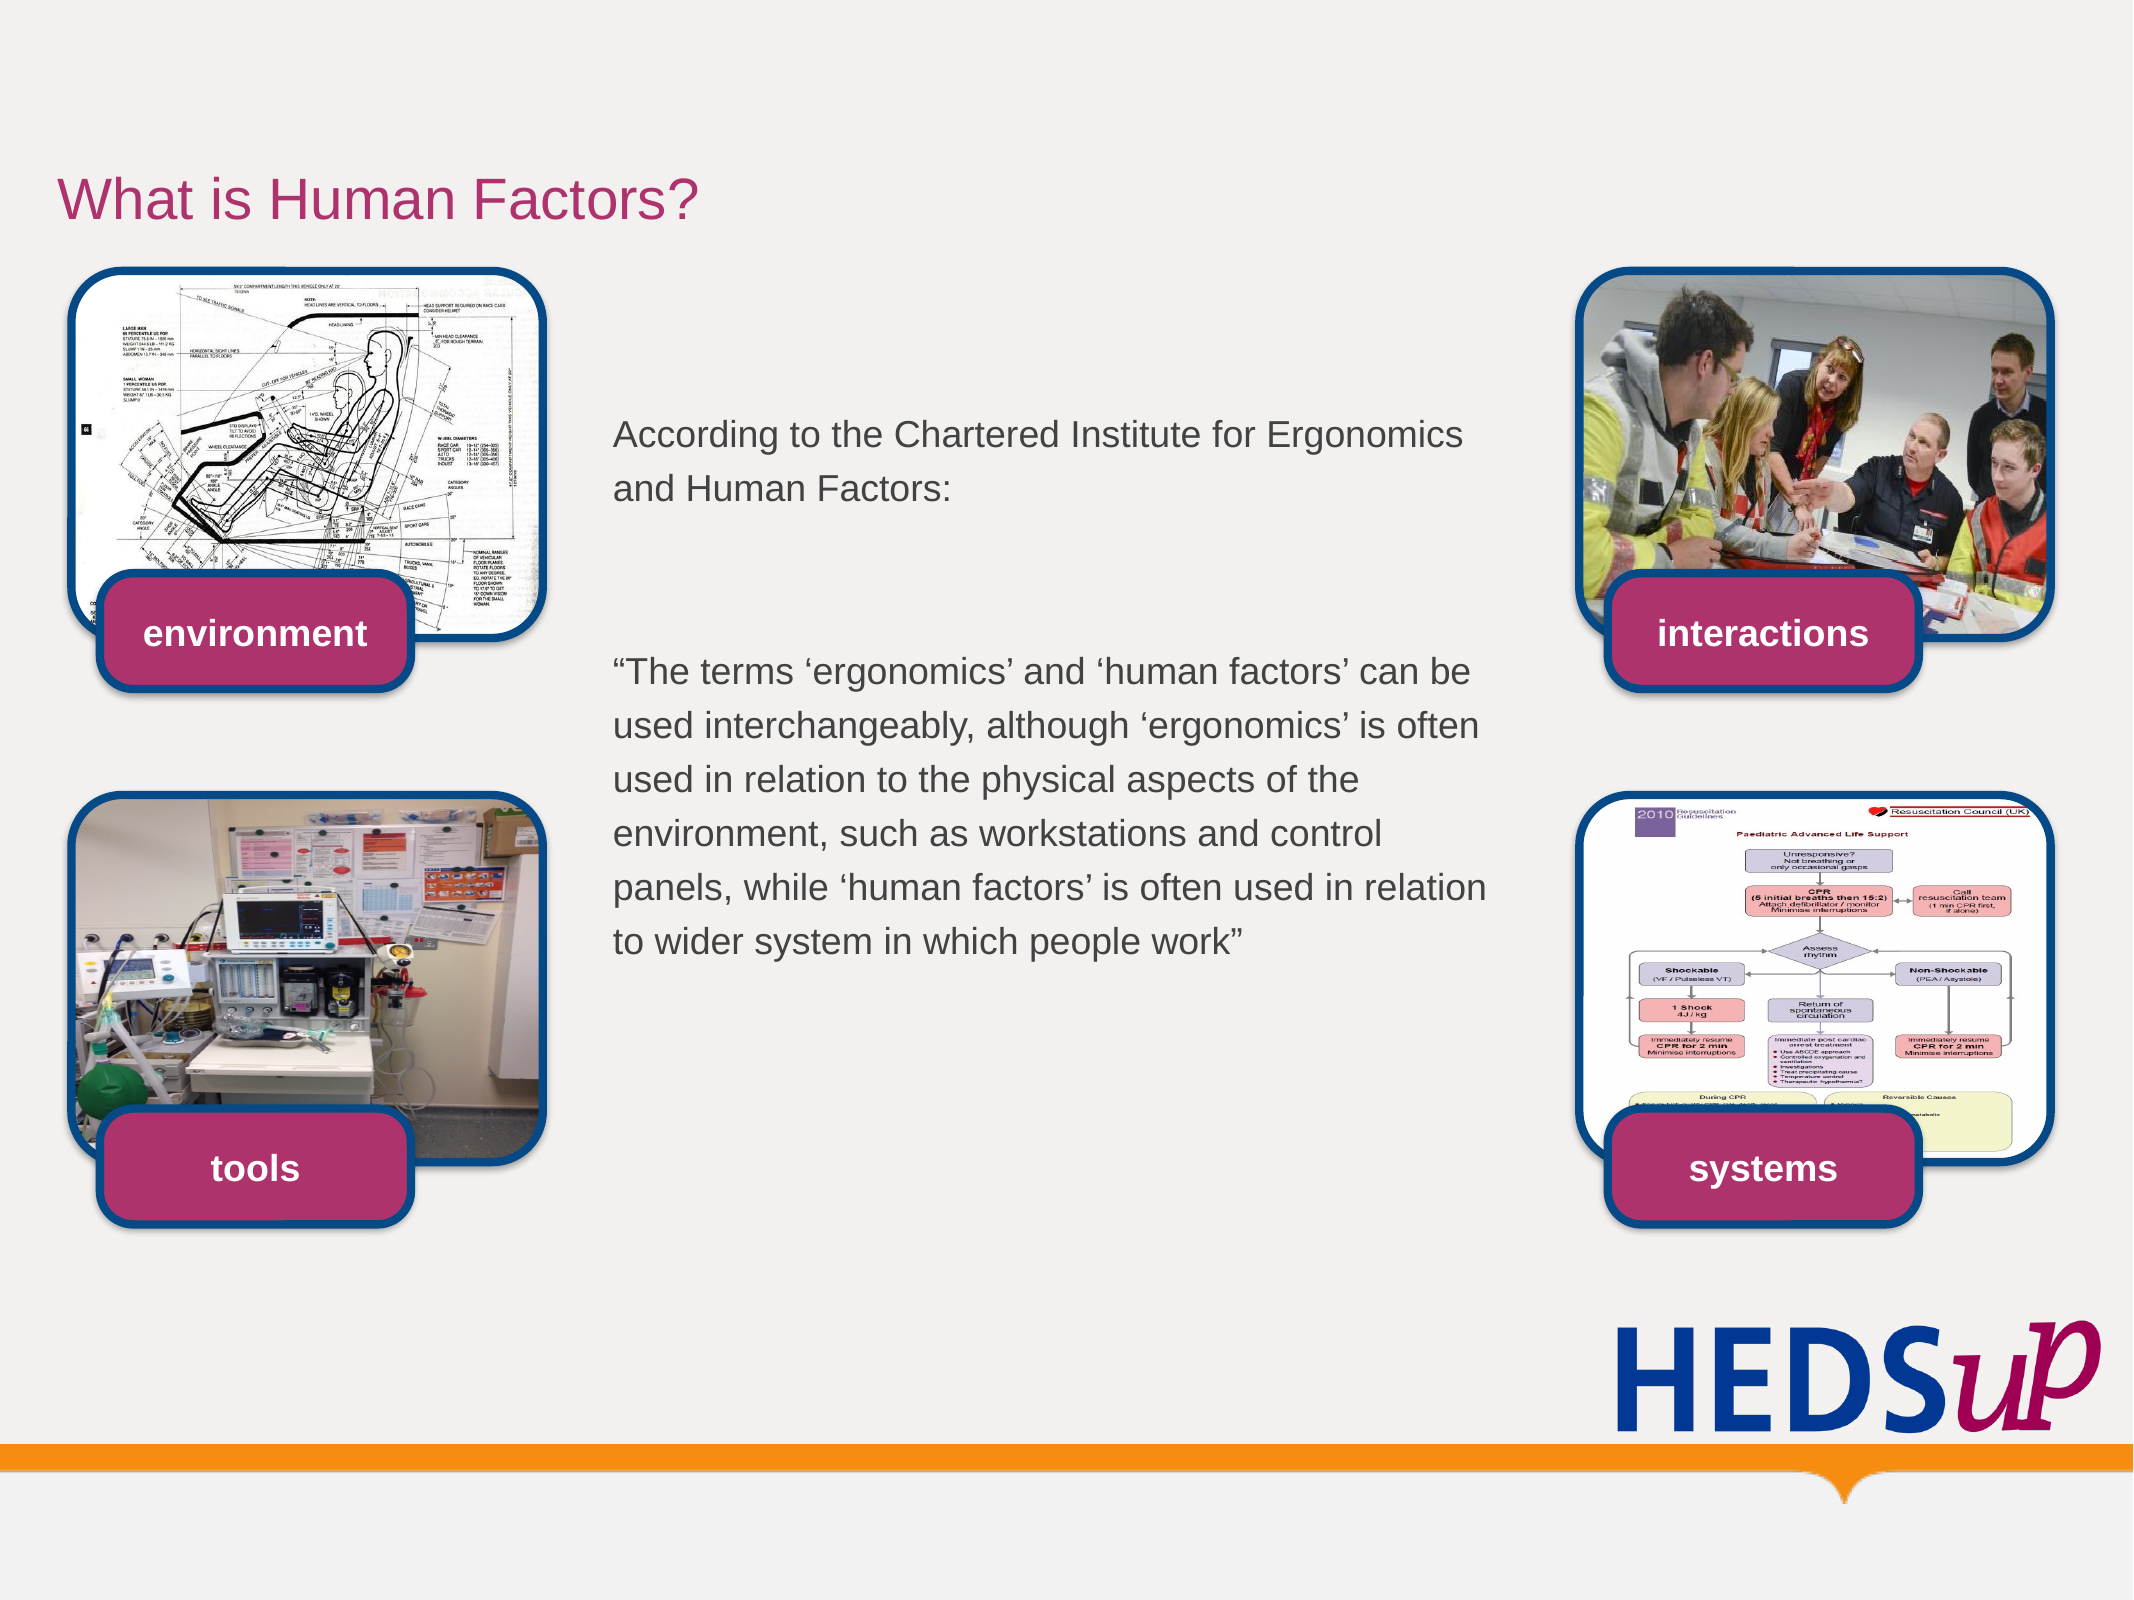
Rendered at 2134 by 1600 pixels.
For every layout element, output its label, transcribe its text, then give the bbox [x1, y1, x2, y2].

text_box [71, 795, 543, 1163]
picture [0, 1444, 2134, 1504]
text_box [99, 572, 412, 690]
text_box [1579, 795, 2051, 1163]
text_box [1579, 270, 2051, 638]
text_box According to the Chartered Institute for Ergonomics and Human Factors: [604, 392, 1518, 517]
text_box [1607, 1108, 1920, 1225]
text_box “The terms ‘ergonomics’ and ‘human factors’ can be used interchangeably, although ‘ergonomics’ is often used in relation to the physical aspects of the environment, such as workstations and control panels, while ‘human factors’ is often used in relation to wider system in which people work” [604, 629, 1518, 971]
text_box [1607, 572, 1920, 690]
picture [1612, 1307, 2115, 1435]
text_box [99, 1108, 412, 1225]
text_box [71, 270, 543, 638]
text_box What is Human Factors? [47, 150, 712, 243]
